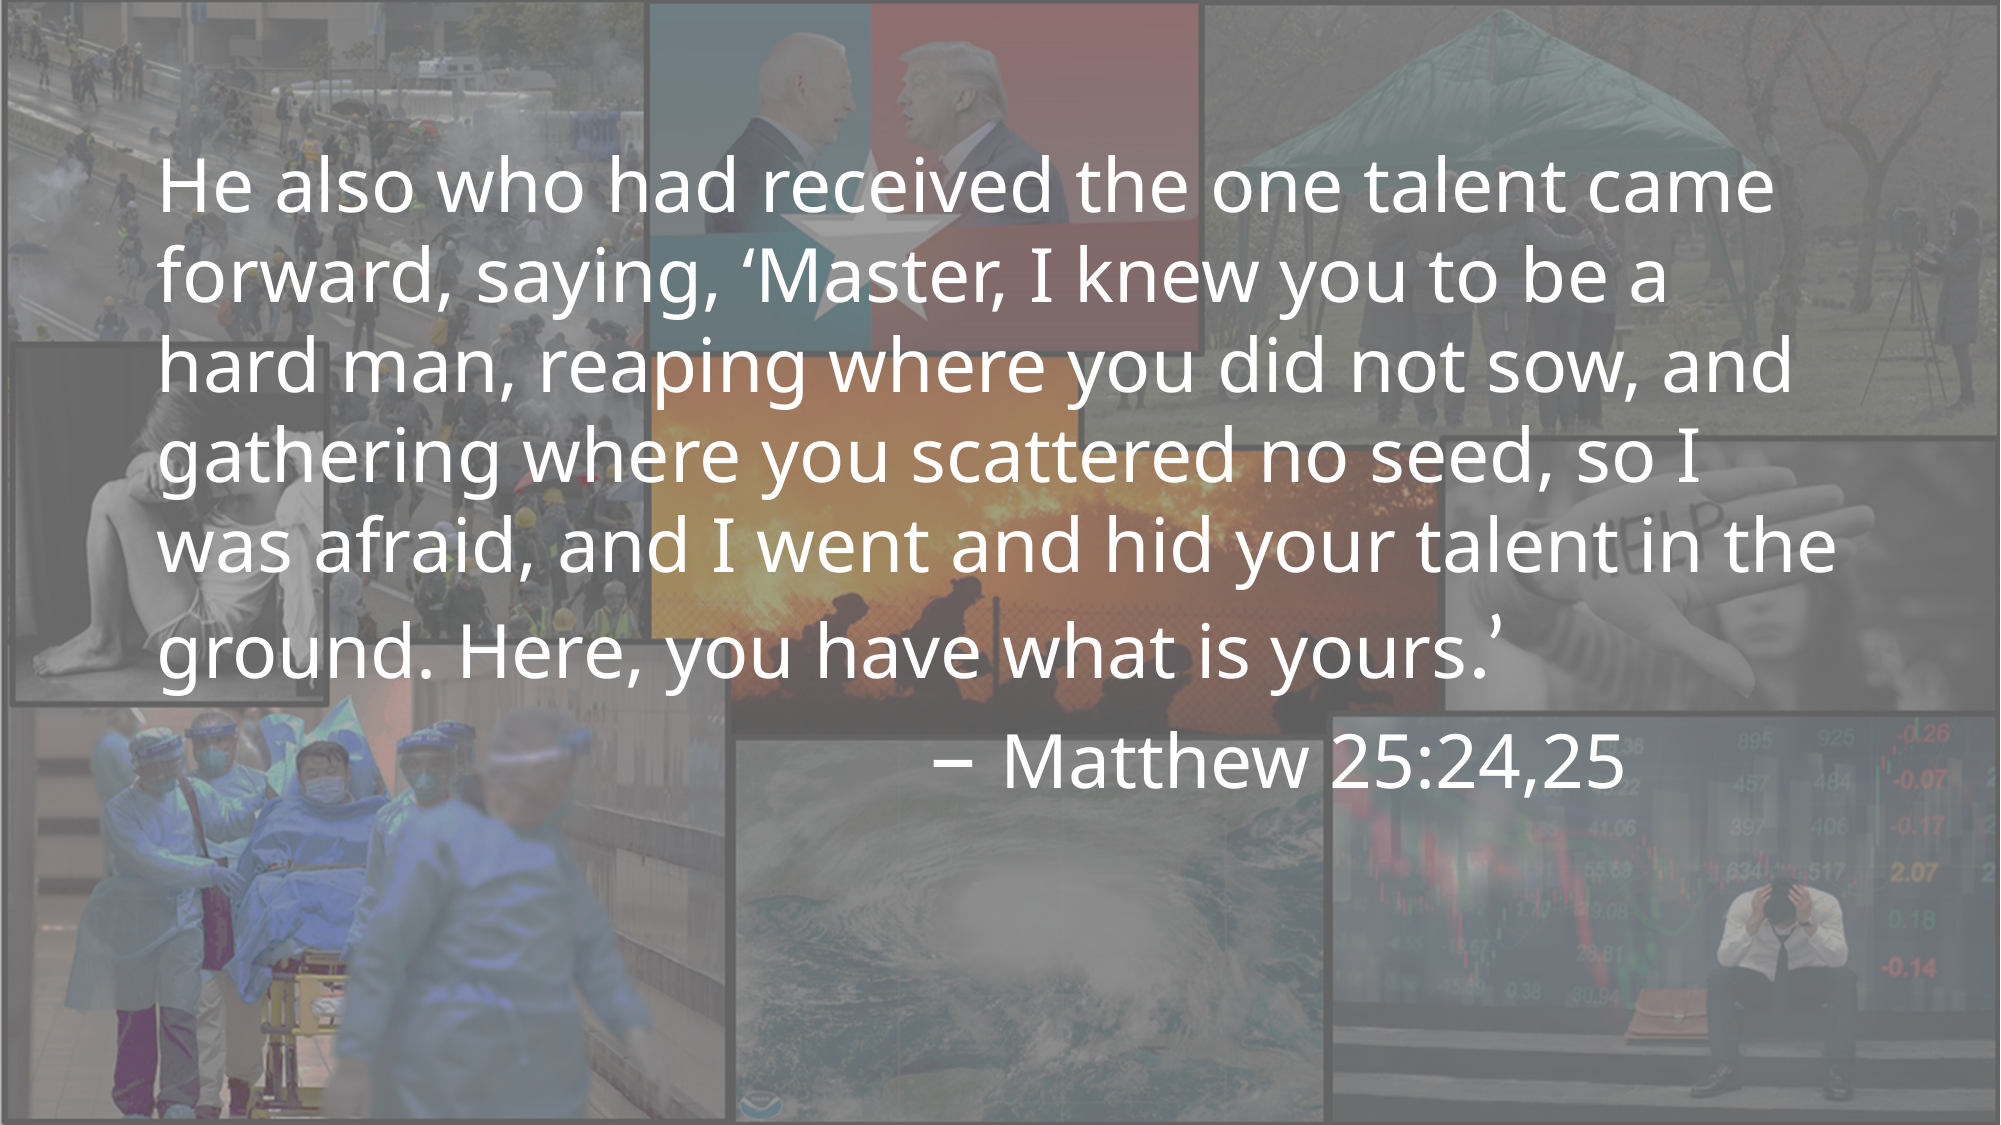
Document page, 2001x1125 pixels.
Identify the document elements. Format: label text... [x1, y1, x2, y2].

text_box He also who had received the one talent came forward, saying, ‘Master, I knew you to be a hard man, reaping where you did not sow, and gathering where you scattered no seed, so I was afraid, and I went and hid your talent in the ground. Here, you have what is yours.’ – Matthew 25:24,25 [142, 129, 1867, 815]
picture [0, 0, 2000, 1125]
